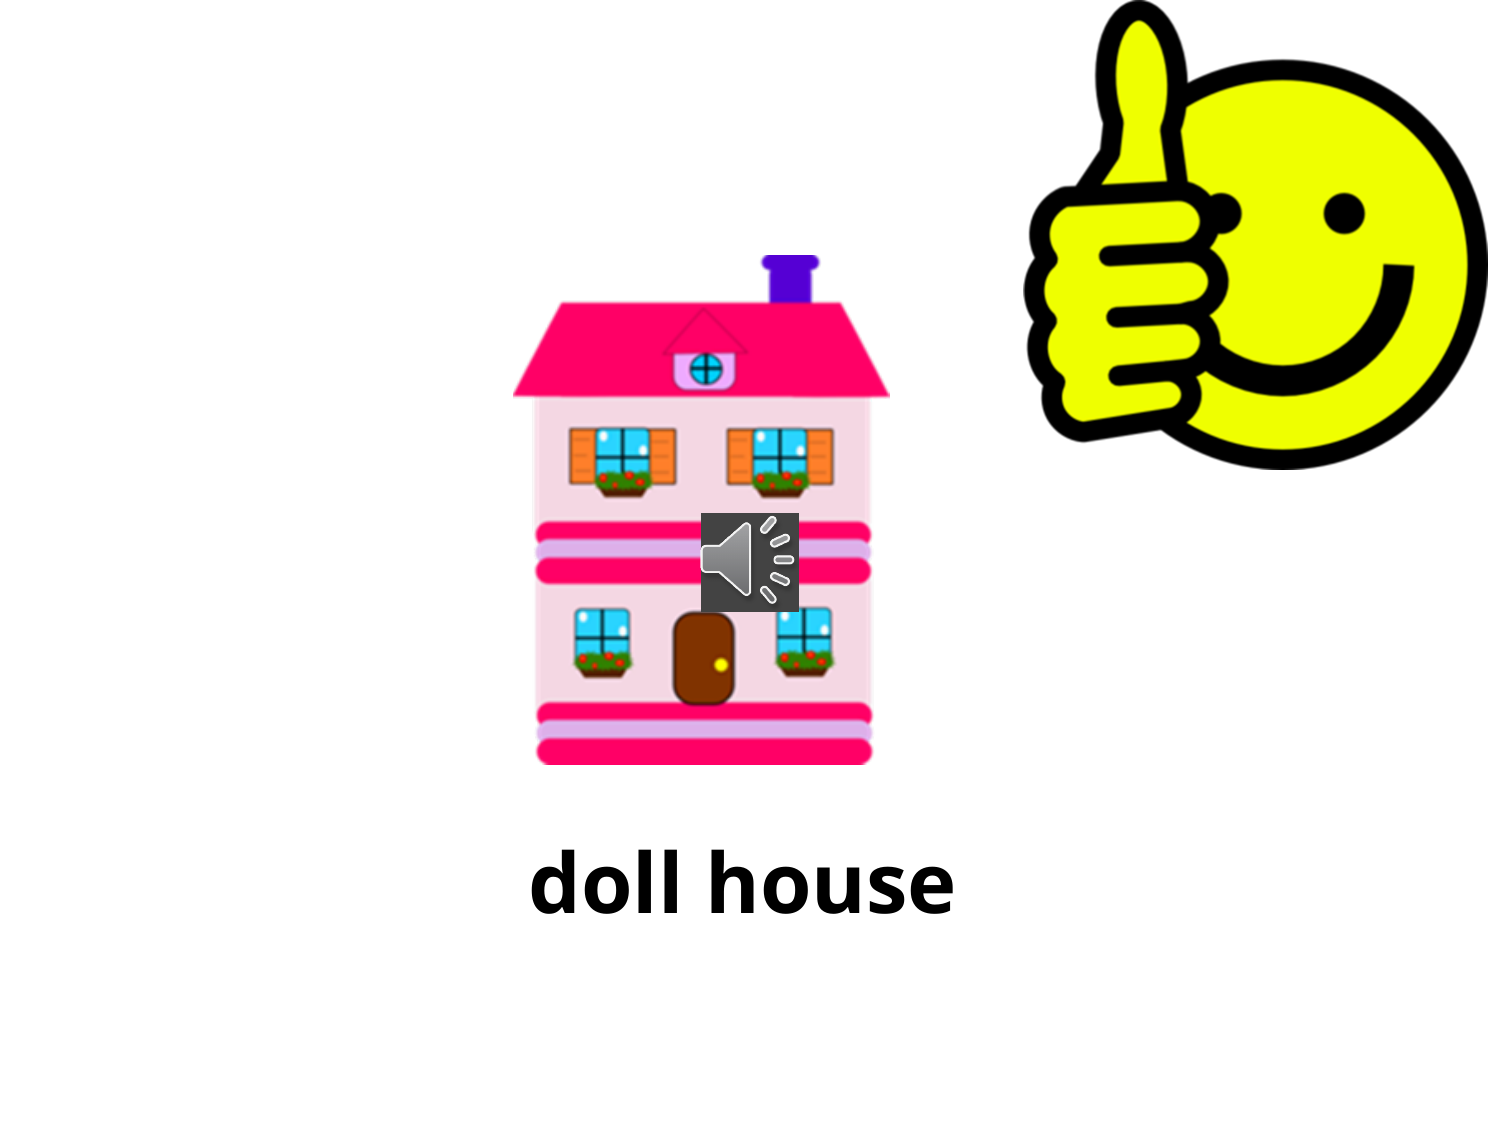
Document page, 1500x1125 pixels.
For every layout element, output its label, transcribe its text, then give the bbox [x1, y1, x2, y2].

picture [513, 255, 890, 765]
picture [1022, 0, 1488, 471]
text_box doll house [513, 822, 1128, 938]
